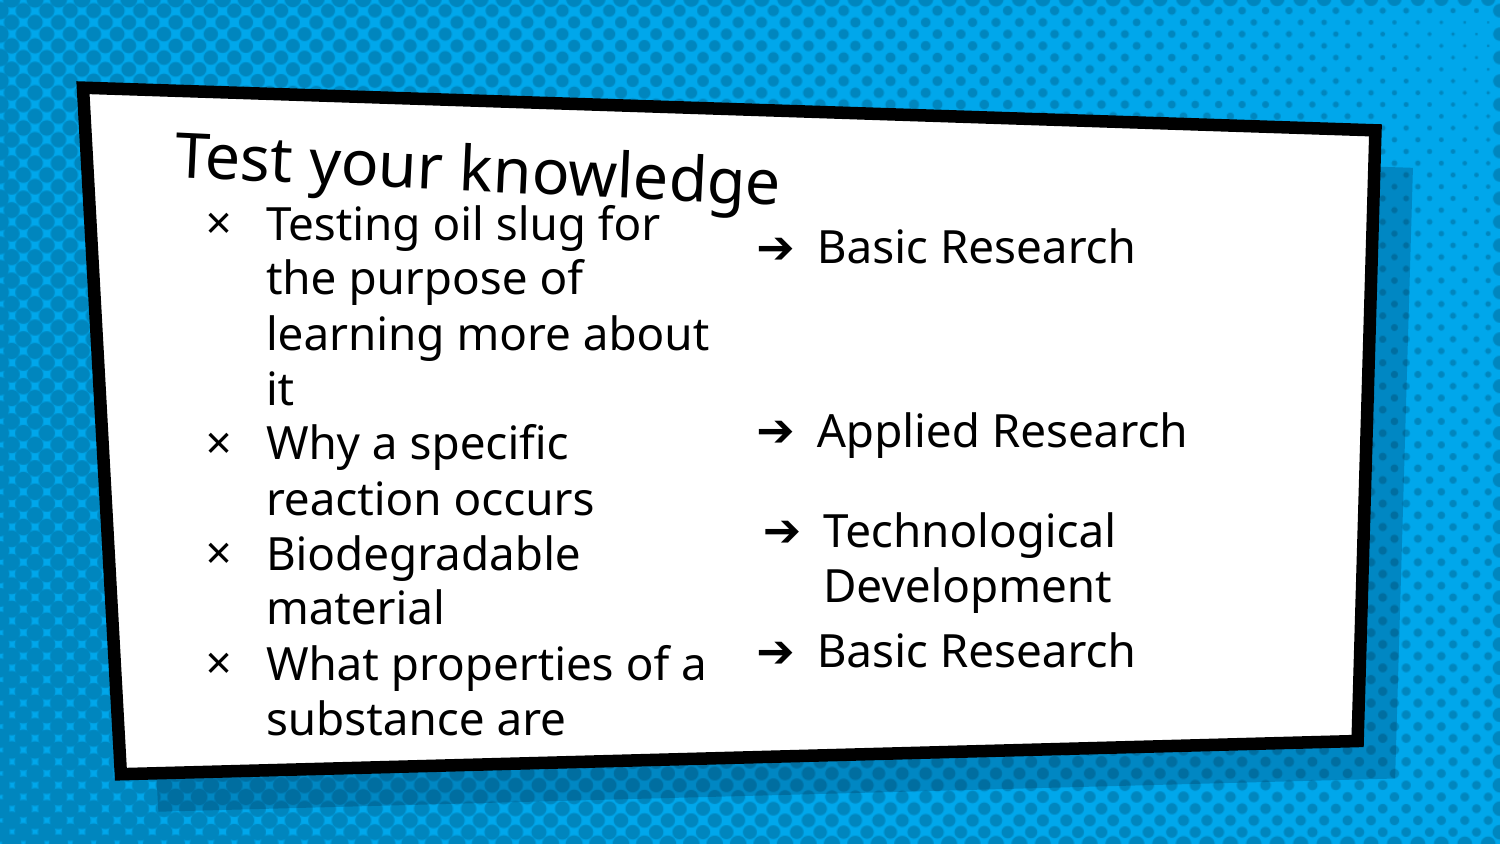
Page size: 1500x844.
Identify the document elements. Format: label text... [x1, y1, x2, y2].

text_box Technological Development [733, 486, 1382, 547]
list Basic Research [726, 203, 1284, 296]
list Testing oil slug for the purpose of learning more about it Why a specific reaction occurs Biodegradable material What properties of a substance are [176, 179, 734, 617]
title Test your knowledge [157, 79, 1316, 259]
text_box Basic Research [726, 607, 1272, 667]
text_box Applied Research [726, 386, 1272, 447]
